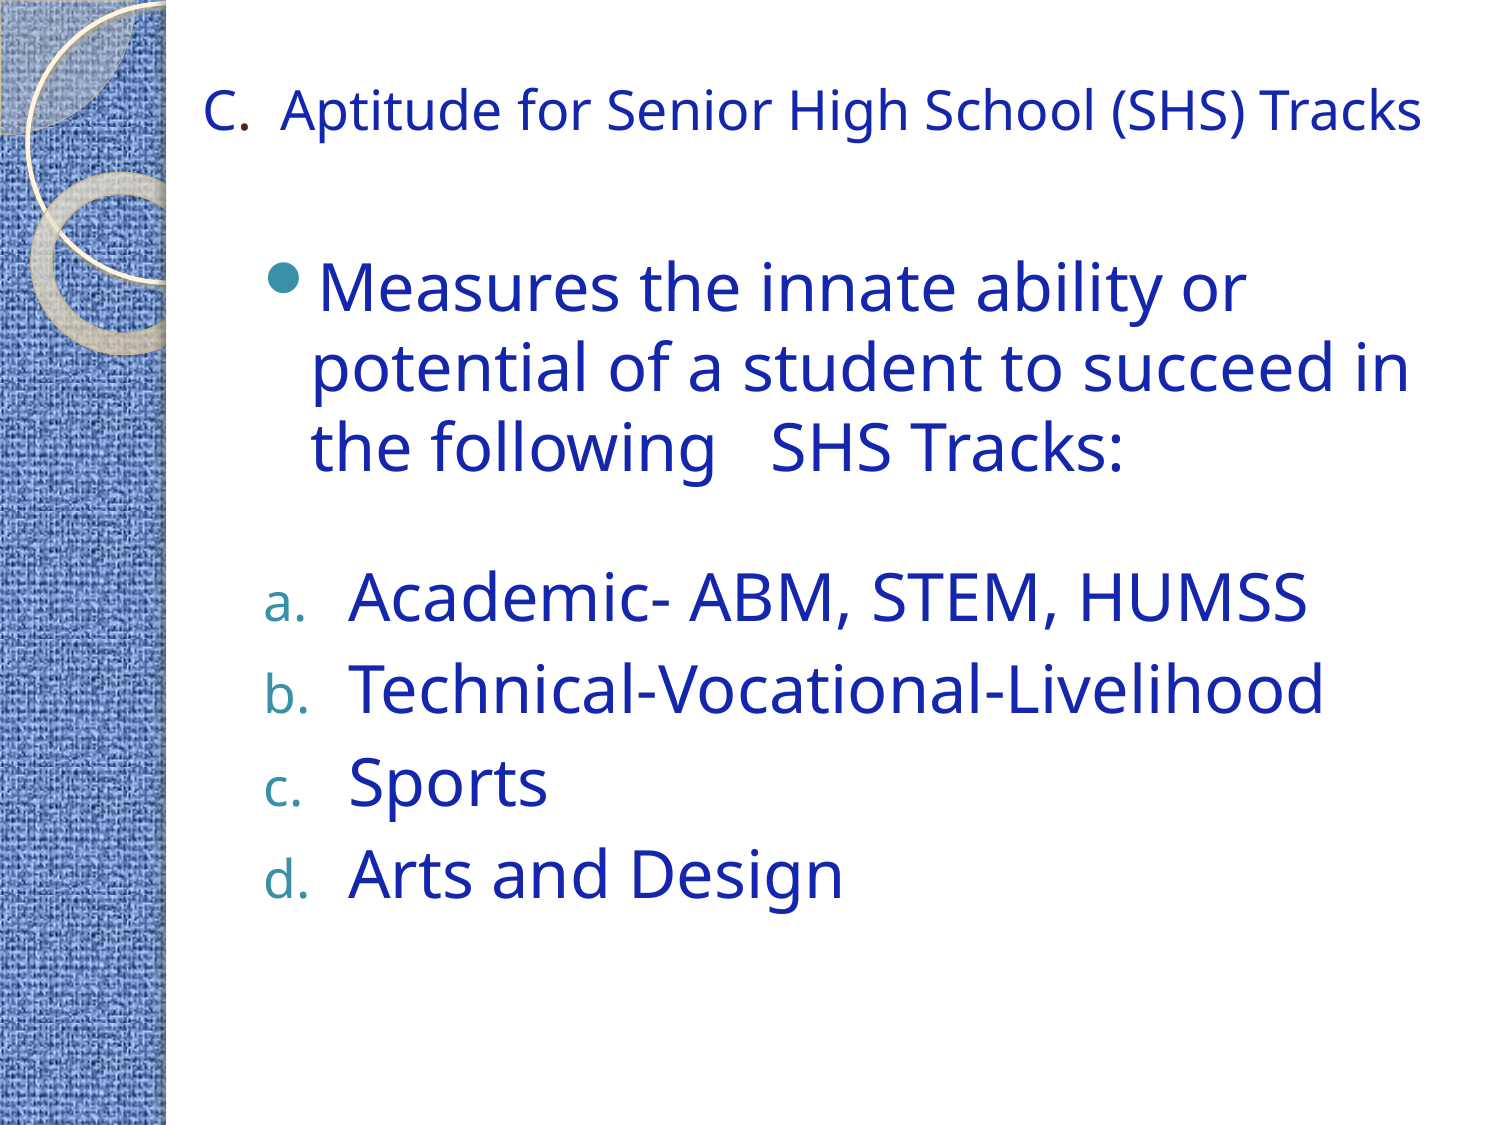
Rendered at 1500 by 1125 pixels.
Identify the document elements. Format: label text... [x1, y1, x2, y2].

list Measures the innate ability or potential of a student to succeed in the following SHS Tracks: Academic- ABM, STEM, HUMSS Technical-Vocational-Livelihood Sports Arts and Design [235, 237, 1466, 1025]
picture [32, 105, 87, 207]
picture [53, 241, 160, 332]
picture [62, 204, 160, 280]
picture [0, 134, 166, 1125]
title C. Aptitude for Senior High School (SHS) Tracks [87, 0, 1500, 225]
